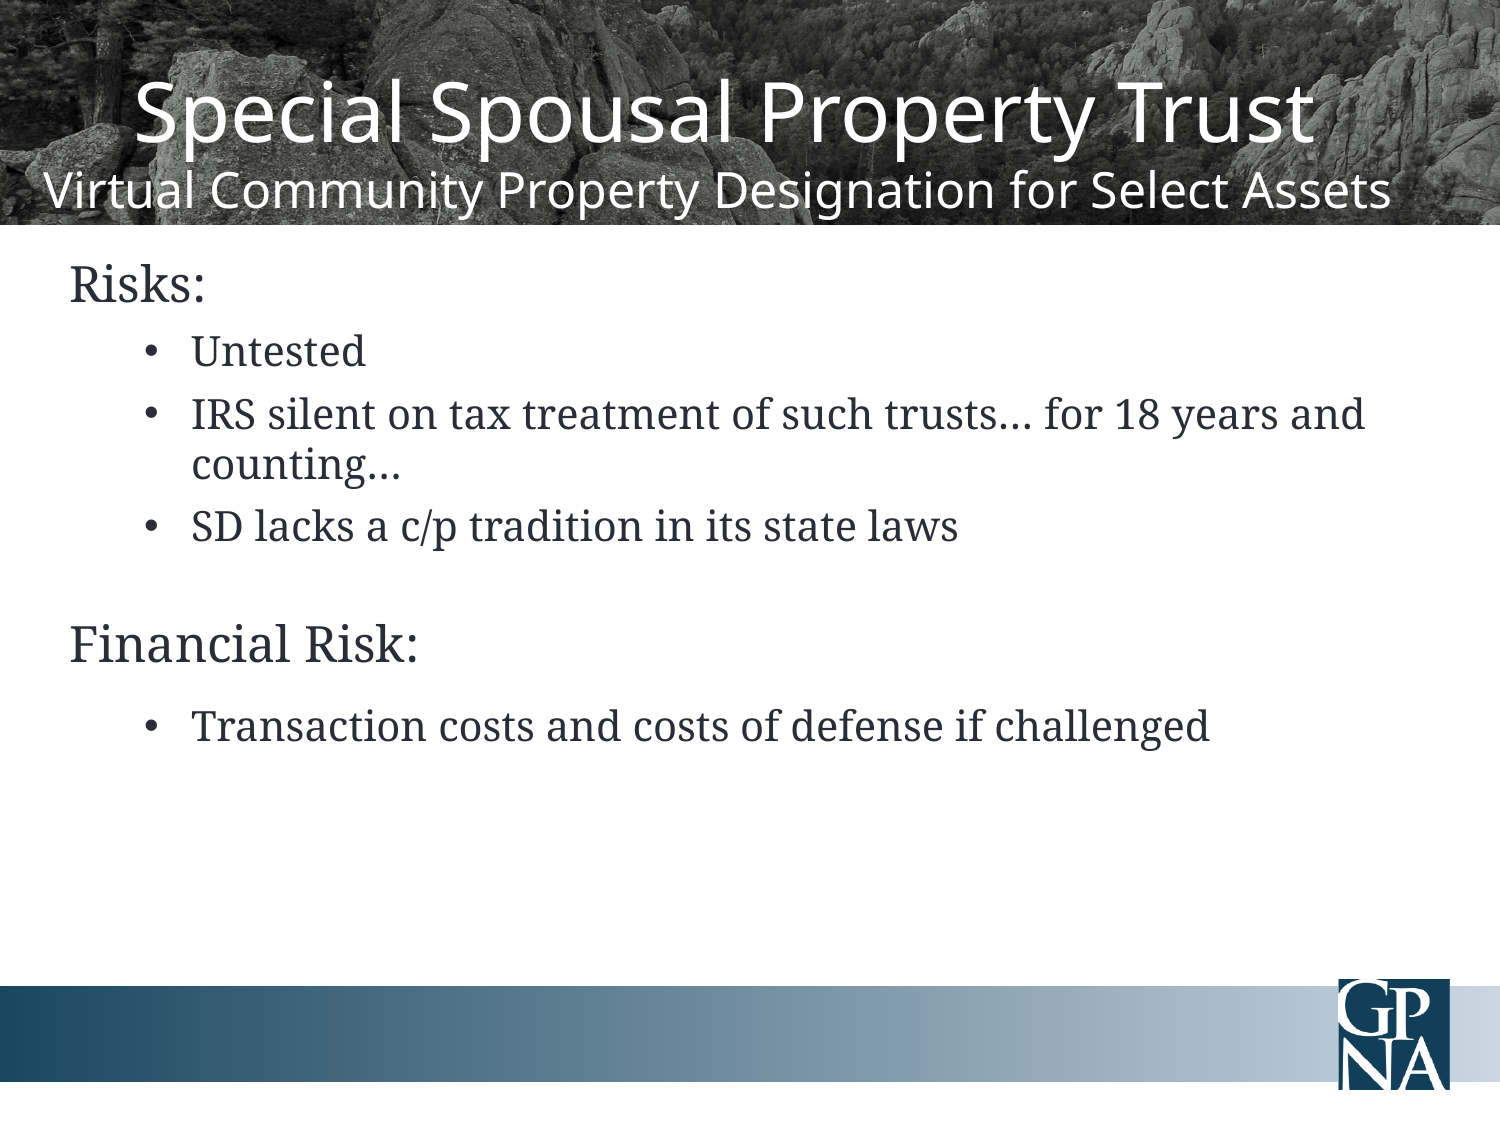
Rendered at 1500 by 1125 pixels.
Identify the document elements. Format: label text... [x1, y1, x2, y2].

picture [1338, 979, 1450, 1090]
text_box Risks: Untested IRS silent on tax treatment of such trusts… for 18 years and counting… SD lacks a c/p tradition in its state laws Financial Risk: Transaction costs and costs of defense if challenged [54, 245, 1430, 758]
picture [0, 0, 1500, 226]
